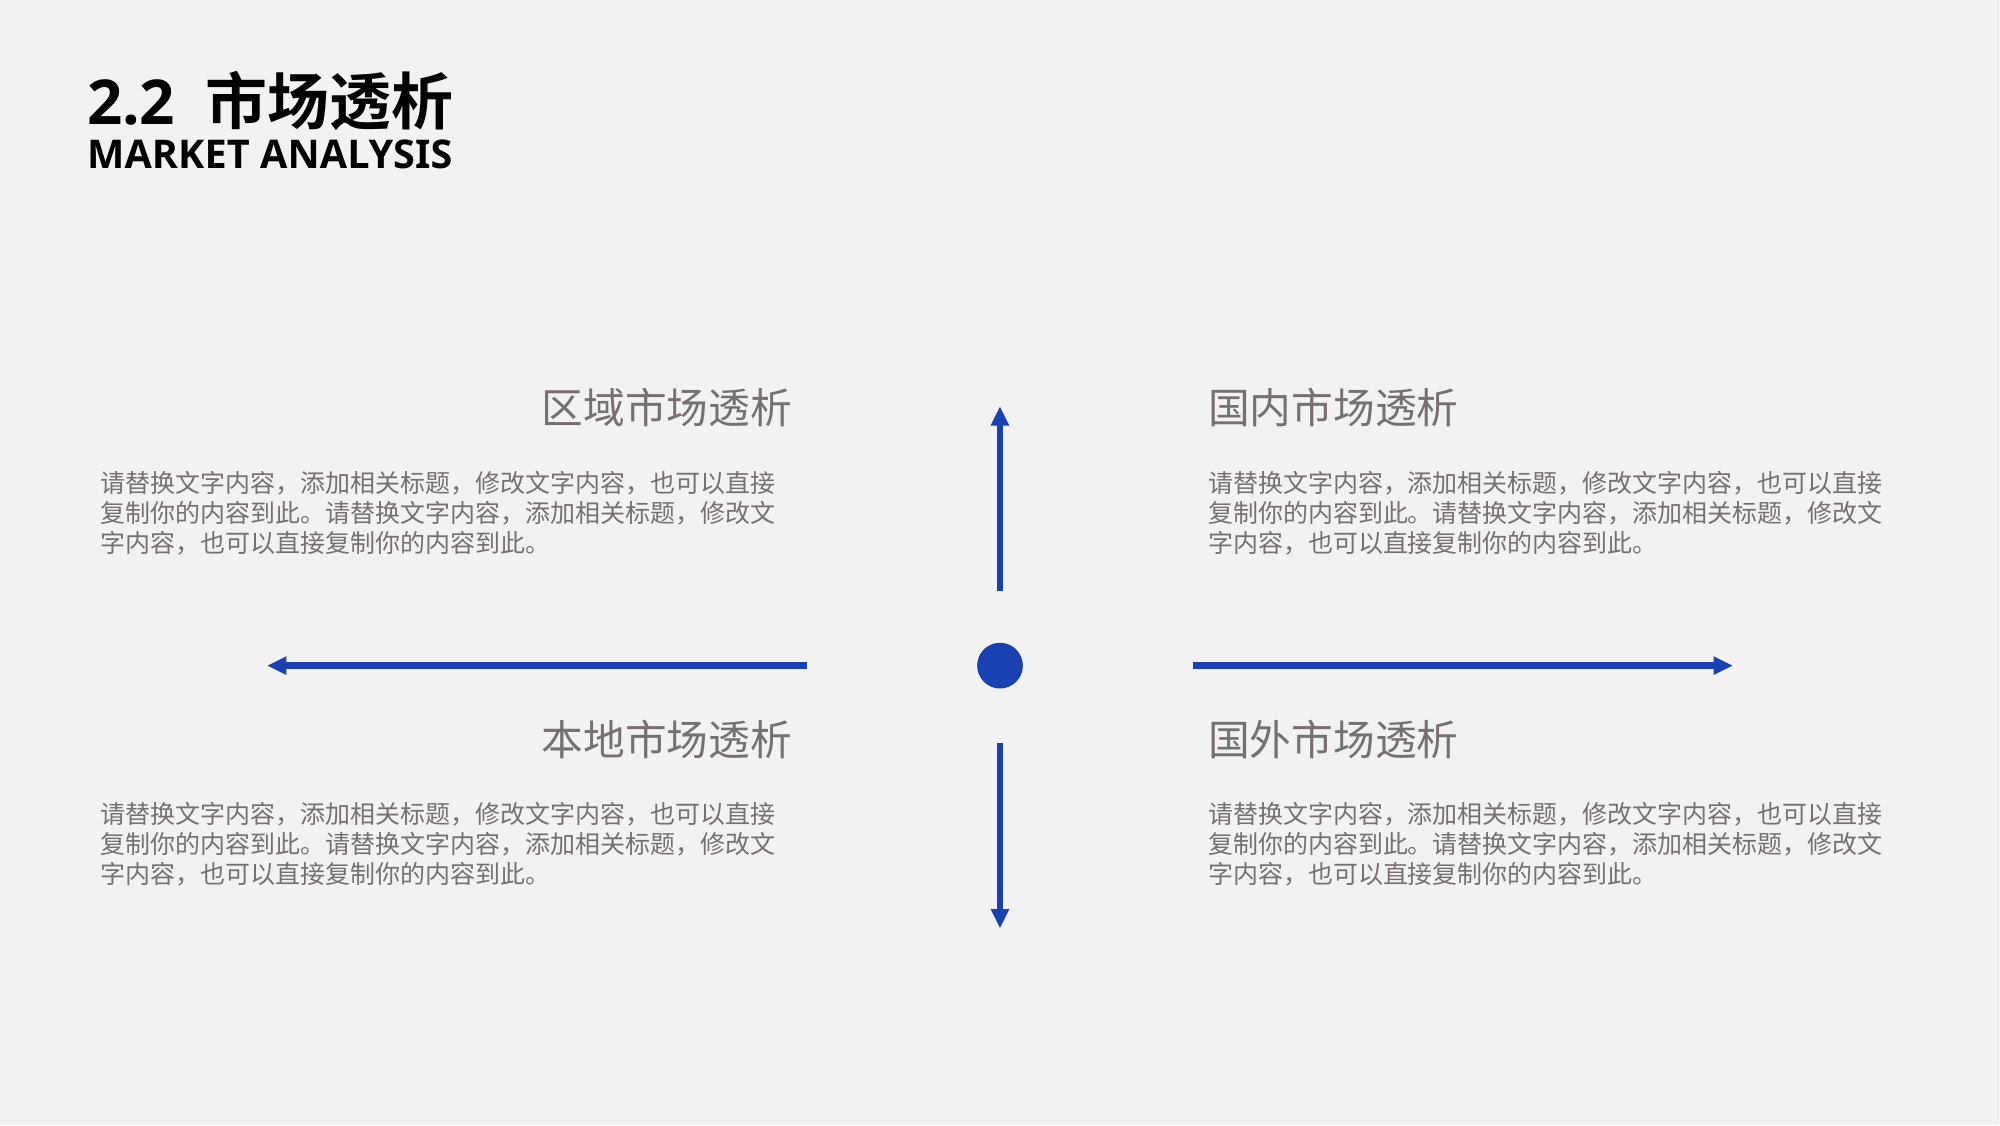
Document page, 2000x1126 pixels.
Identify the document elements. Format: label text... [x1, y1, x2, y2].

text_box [0, 374, 2000, 929]
text_box 2.2 市场透析 MARKET ANALYSIS [86, 57, 453, 185]
